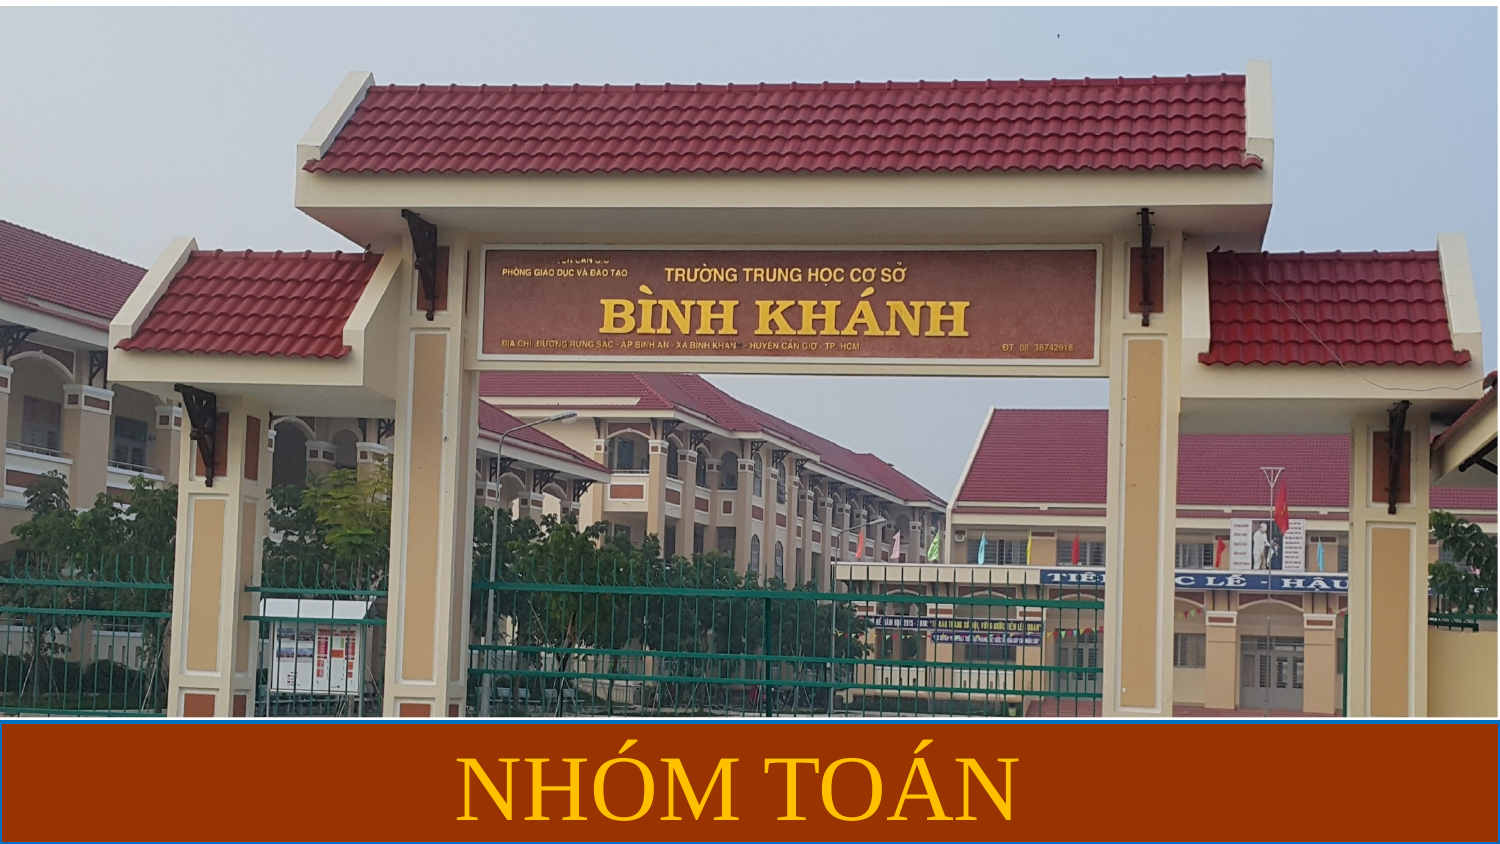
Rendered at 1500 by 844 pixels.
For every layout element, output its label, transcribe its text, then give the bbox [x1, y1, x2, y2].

picture [0, 6, 1500, 723]
text_box NHÓM TOÁN [0, 729, 1500, 844]
